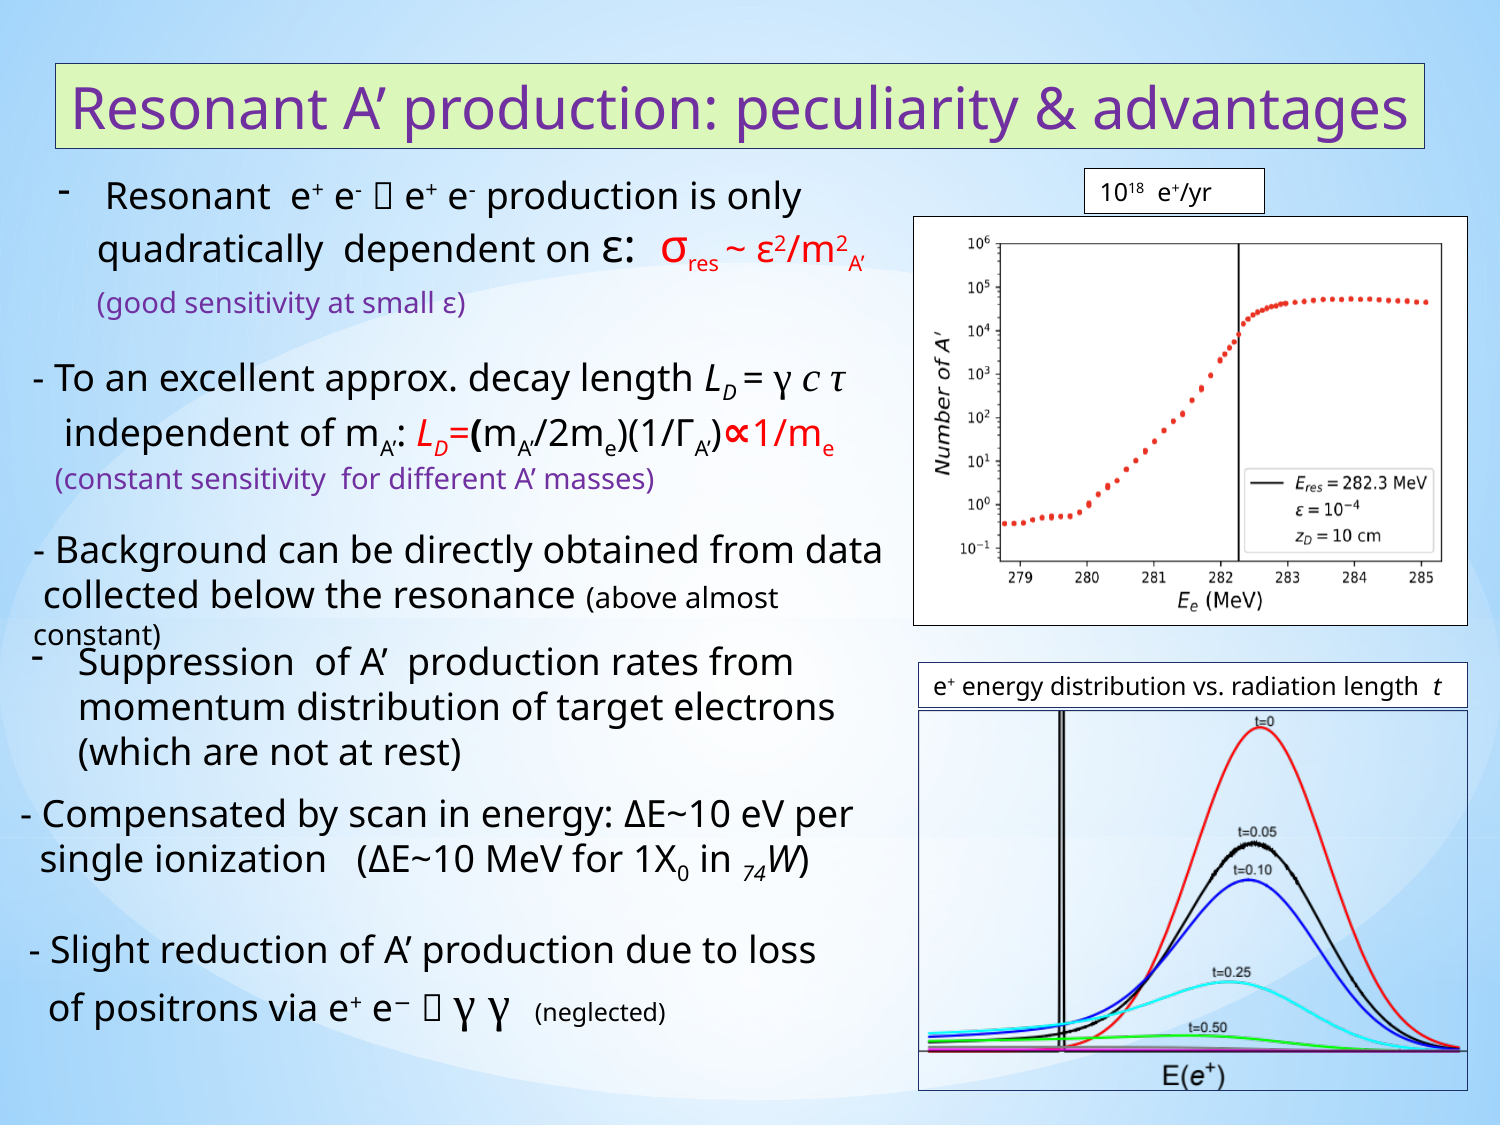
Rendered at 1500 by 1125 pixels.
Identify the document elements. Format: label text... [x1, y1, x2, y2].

picture [918, 710, 1468, 1091]
picture [912, 215, 1468, 626]
text_box - To an excellent approx. decay length LD = γ c τ independent of mA’: LD=(mA’/2me)(1/ΓA’)∝1/me (constant sensitivity for different A’ masses) [17, 342, 906, 503]
text_box Resonant A’ production: peculiarity & advantages [55, 63, 1425, 149]
text_box - Slight reduction of A’ production due to loss of positrons via e+ e−  γ γ (neglected) [13, 918, 871, 1039]
text_box e+ energy distribution vs. radiation length t [918, 662, 1468, 708]
text_box 1018 e+/yr [1084, 168, 1265, 213]
text_box Suppression of A’ production rates from momentum distribution of target electrons (which are not at rest) [16, 631, 900, 781]
text_box Resonant e+ e-  e+ e- production is only quadratically dependent on ε: σres ~ ε2/m2A’ (good sensitivity at small ε) [43, 164, 880, 329]
text_box - Background can be directly obtained from data collected below the resonance (above almost constant) [18, 518, 925, 659]
text_box - Compensated by scan in energy: ΔE~10 eV per single ionization (ΔE~10 MeV for 1X0 in 74W) [5, 782, 879, 894]
